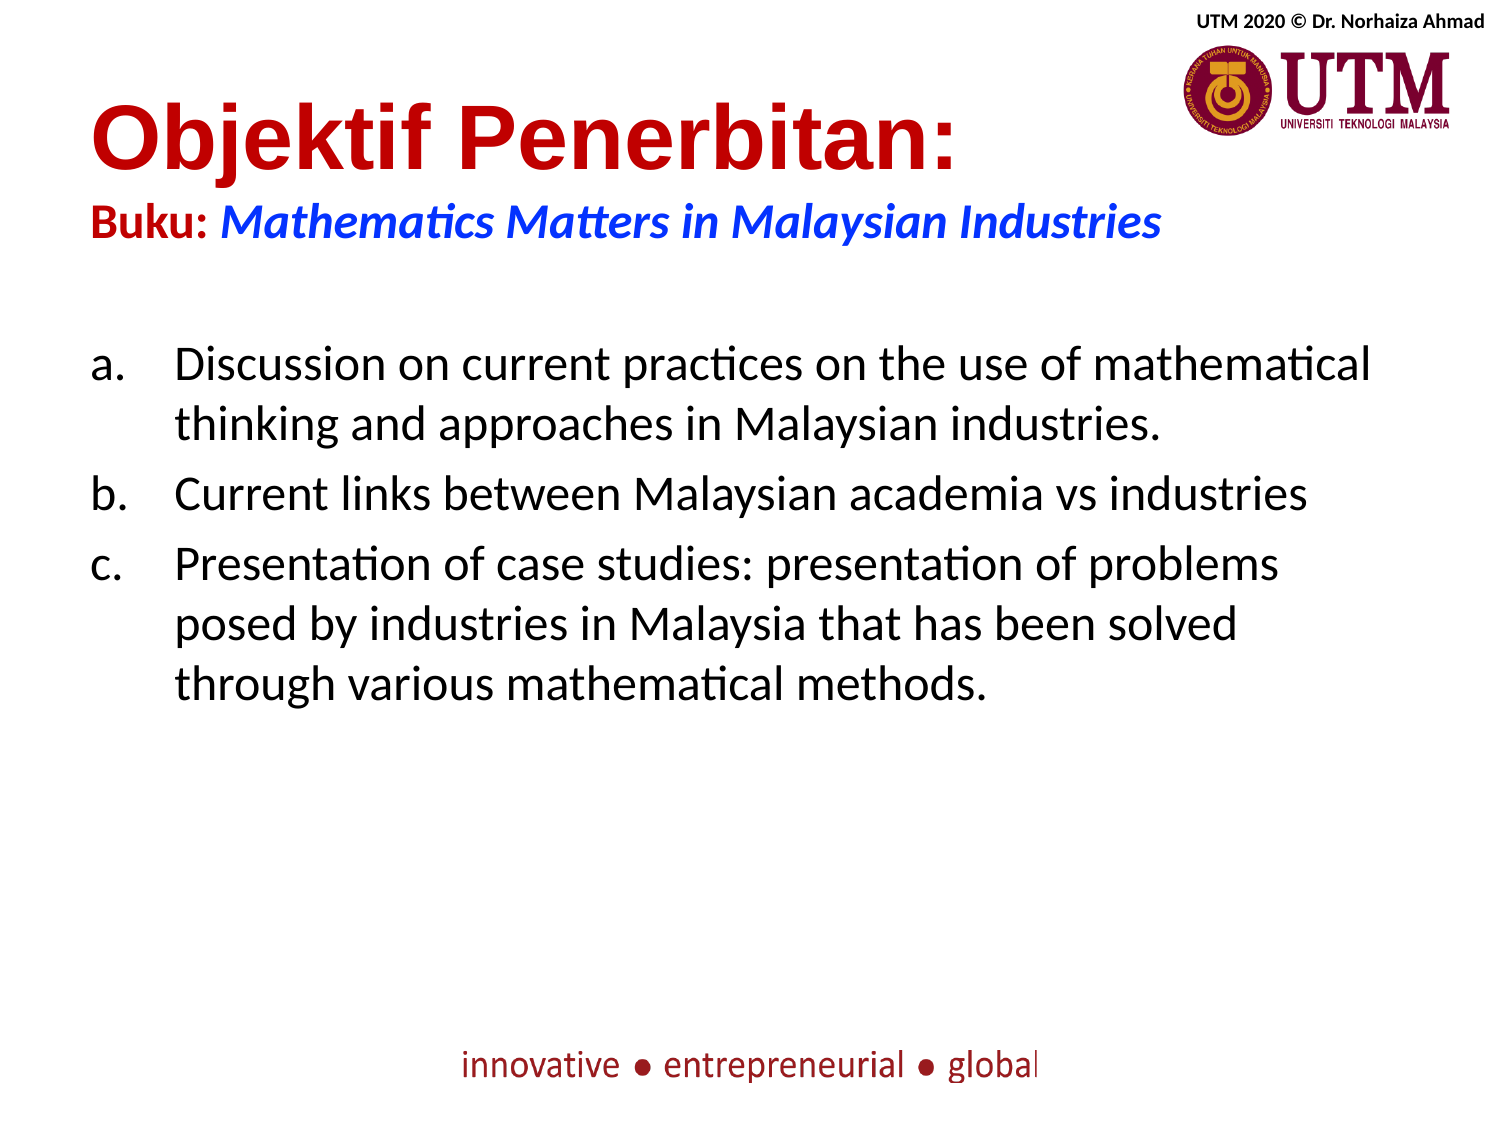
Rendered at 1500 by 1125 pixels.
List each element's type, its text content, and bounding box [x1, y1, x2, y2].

list Discussion on current practices on the use of mathematical thinking and approaches in Malaysian industries. Current links between Malaysian academia vs industries Presentation of case studies: presentation of problems posed by industries in Malaysia that has been solved through various mathematical methods. [75, 323, 1425, 1005]
text_box Buku: Mathematics Matters in Malaysian Industries [75, 181, 1402, 262]
picture [1177, 42, 1459, 138]
title Objektif Penerbitan: [75, 55, 1050, 181]
